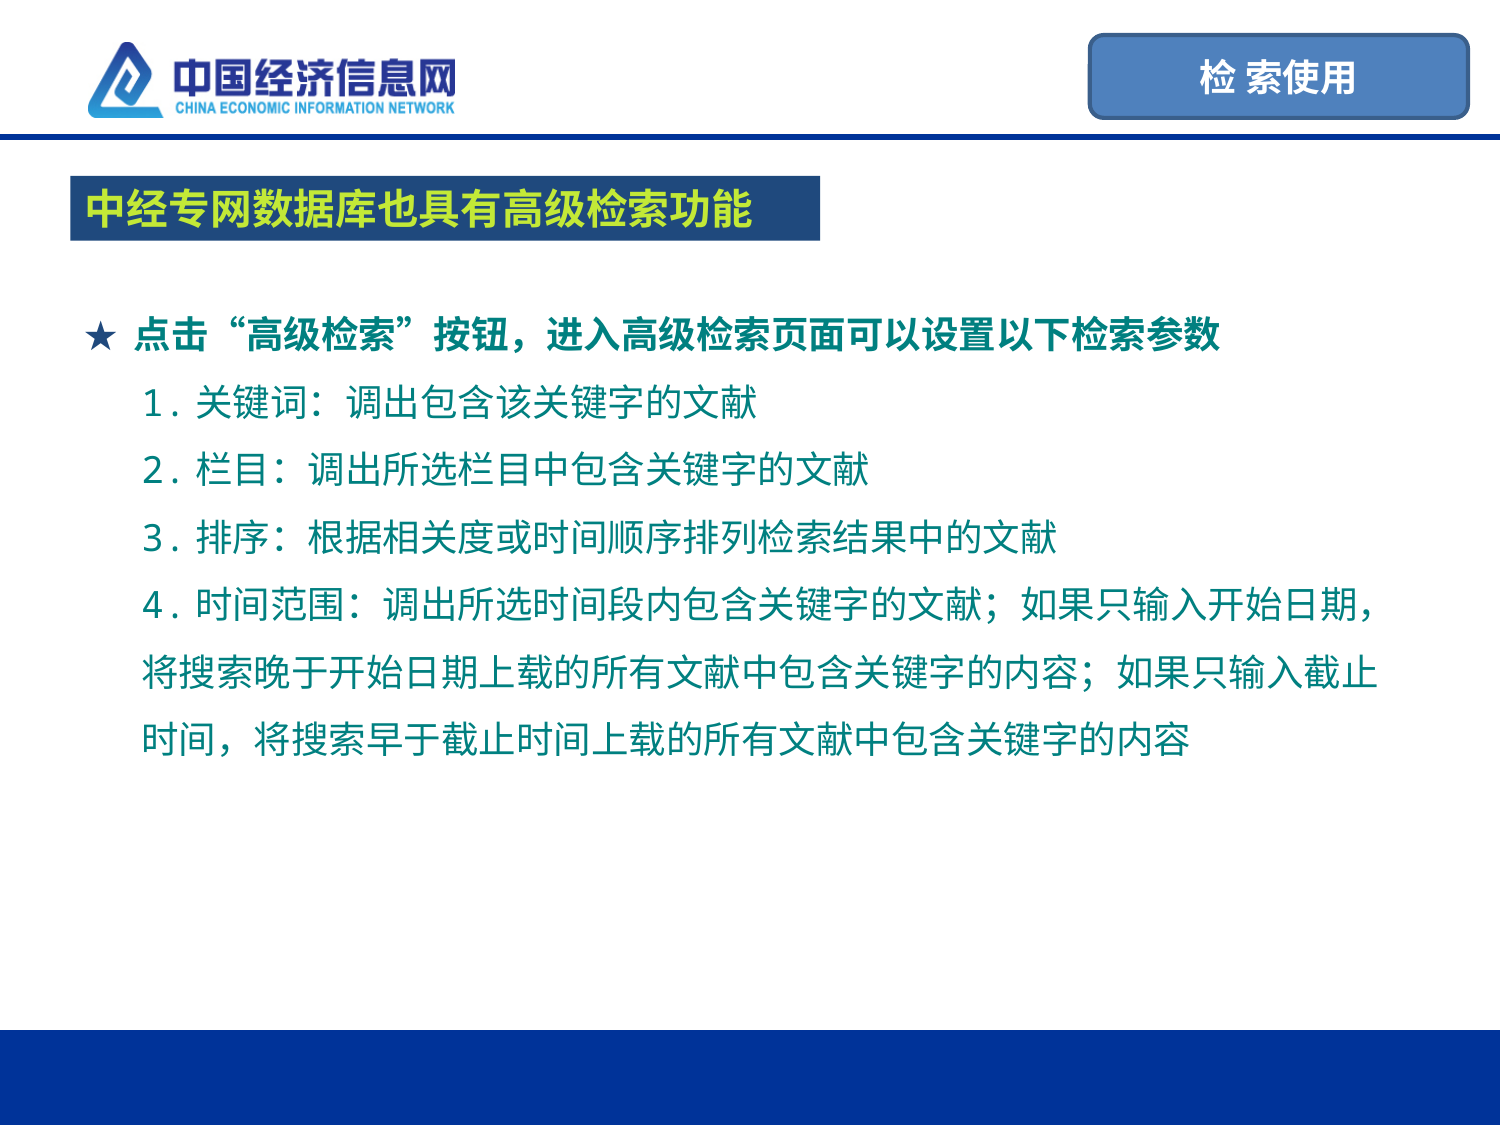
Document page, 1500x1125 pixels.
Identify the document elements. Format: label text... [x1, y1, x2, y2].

text_box ★ 点击“高级检索”按钮，进入高级检索页面可以设置以下检索参数 1.关键词：调出包含该关键字的文献 2.栏目：调出所选栏目中包含关键字的文献 3.排序：根据相关度或时间顺序排列检索结果中的文献 4.时间范围：调出所选时间段内包含关键字的文献；如果只输入开始日期，将搜索晚于开始日期上载的所有文献中包含关键字的内容；如果只输入截止时间，将搜索早于截止时间上载的所有文献中包含关键字的内容 [70, 281, 1424, 964]
text_box 检 索使用 [1087, 32, 1471, 120]
picture [88, 42, 455, 118]
text_box 中经专网数据库也具有高级检索功能 [70, 175, 821, 241]
